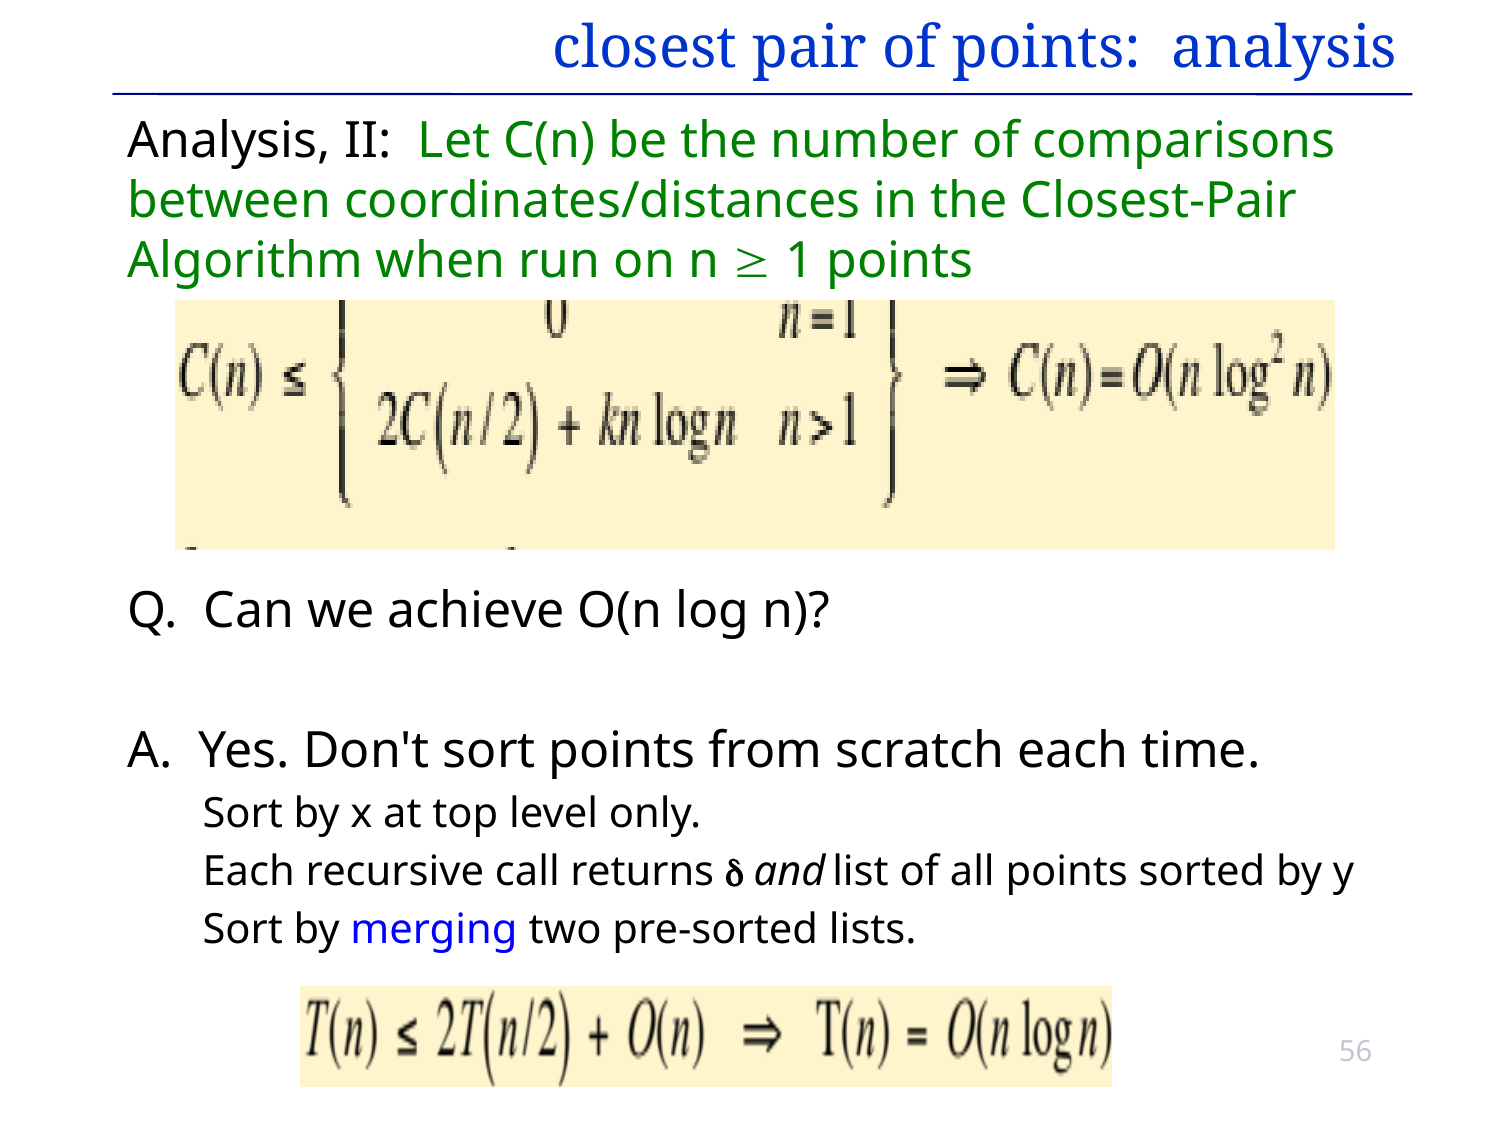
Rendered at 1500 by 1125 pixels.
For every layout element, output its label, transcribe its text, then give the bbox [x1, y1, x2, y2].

list Analysis, II: Let C(n) be the number of comparisons between coordinates/distances in the Closest-Pair Algorithm when run on n  1 points Q. Can we achieve O(n log n)? A. Yes. Don't sort points from scratch each time. Sort by x at top level only. Each recursive call returns  and list of all points sorted by y Sort by merging two pre-sorted lists. [112, 99, 1413, 1000]
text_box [299, 985, 1112, 1088]
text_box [174, 237, 1336, 615]
slide_number 56 [1074, 1024, 1388, 1101]
title closest pair of points: analysis [112, 0, 1413, 88]
